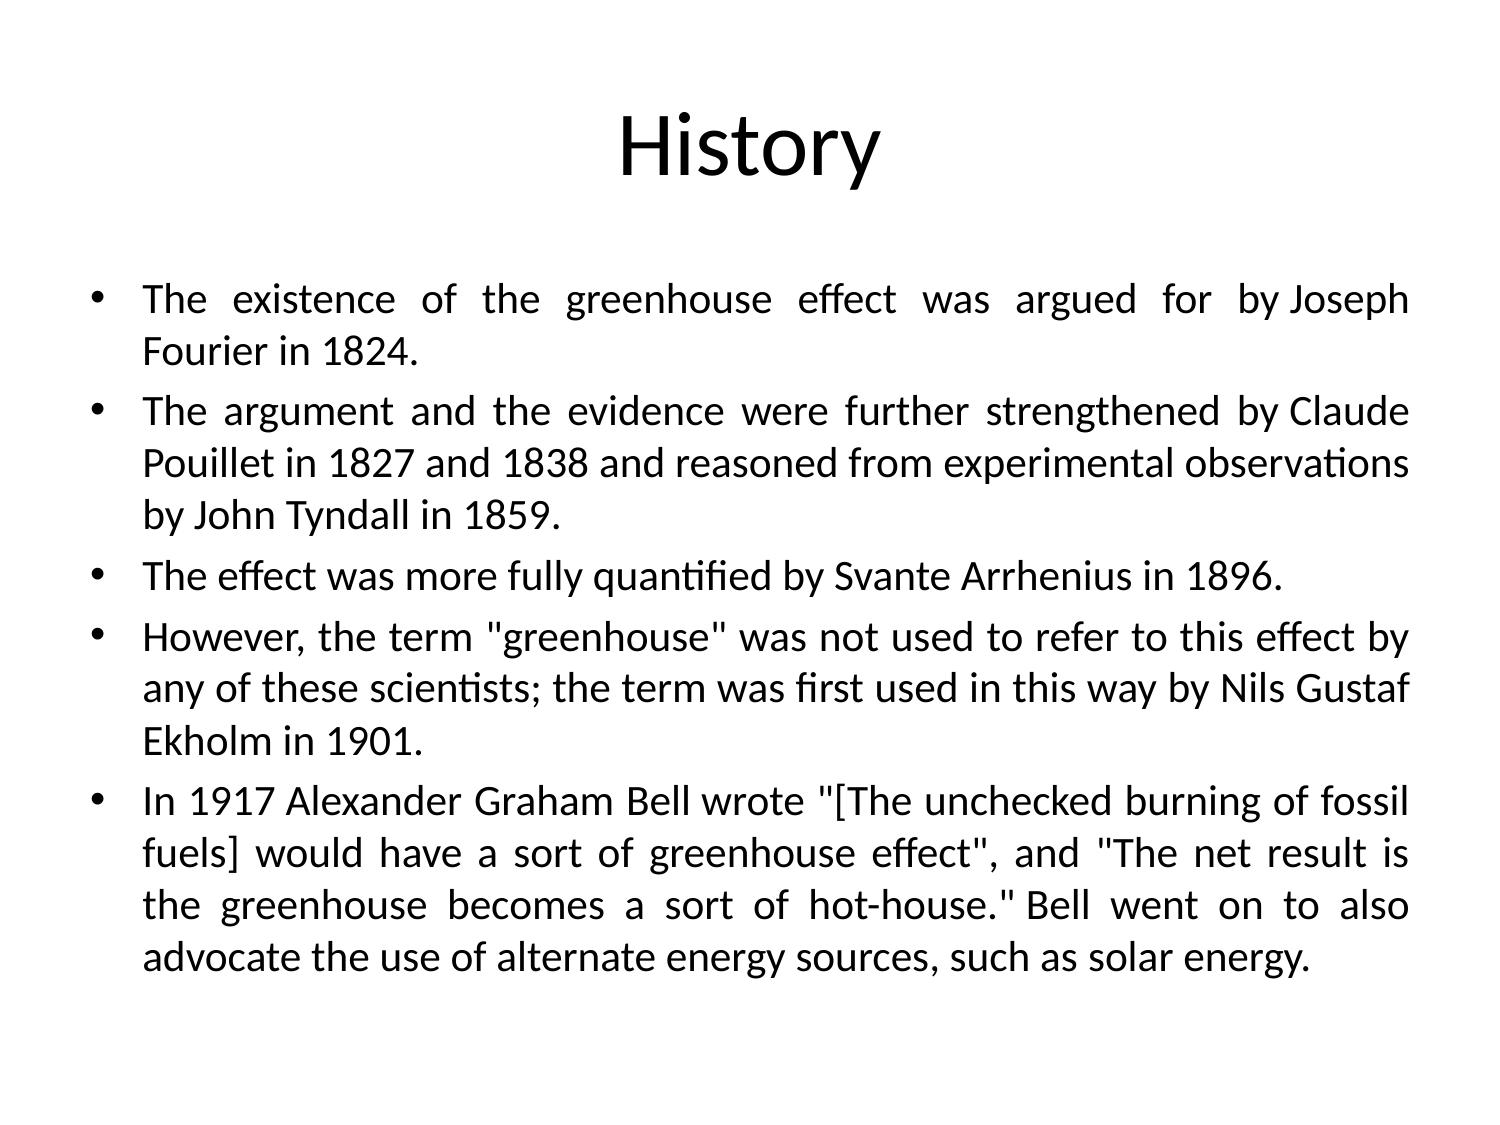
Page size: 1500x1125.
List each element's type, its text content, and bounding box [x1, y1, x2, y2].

list The existence of the greenhouse effect was argued for by Joseph Fourier in 1824. The argument and the evidence were further strengthened by Claude Pouillet in 1827 and 1838 and reasoned from experimental observations by John Tyndall in 1859. The effect was more fully quantified by Svante Arrhenius in 1896. However, the term "greenhouse" was not used to refer to this effect by any of these scientists; the term was first used in this way by Nils Gustaf Ekholm in 1901. In 1917 Alexander Graham Bell wrote "[The unchecked burning of fossil fuels] would have a sort of greenhouse effect", and "The net result is the greenhouse becomes a sort of hot-house." Bell went on to also advocate the use of alternate energy sources, such as solar energy. [75, 262, 1425, 1005]
title History [75, 45, 1425, 233]
